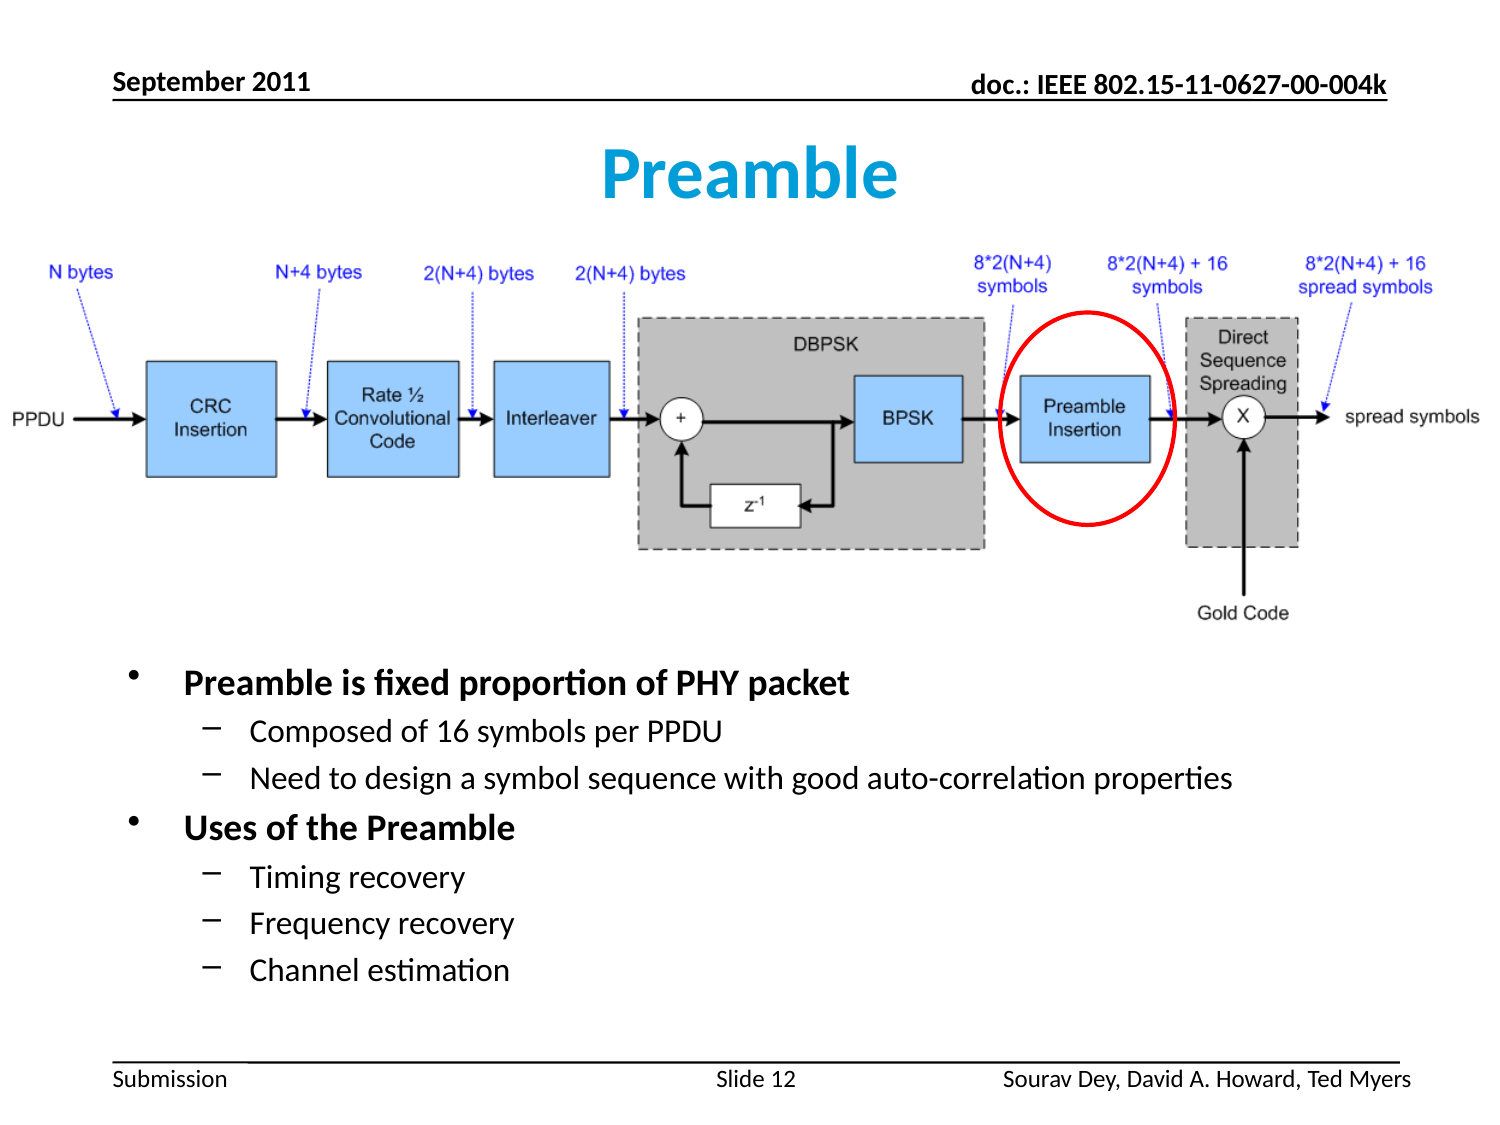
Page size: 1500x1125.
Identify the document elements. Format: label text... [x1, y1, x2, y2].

title Preamble [112, 112, 1388, 226]
footer Sourav Dey, David A. Howard, Ted Myers [899, 1061, 1413, 1093]
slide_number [112, 61, 376, 98]
list Preamble is fixed proportion of PHY packet Composed of 16 symbols per PPDU Need to design a symbol sequence with good auto-correlation properties Uses of the Preamble Timing recovery Frequency recovery Channel estimation [112, 649, 1388, 1001]
slide_number Slide 12 [713, 1061, 799, 1093]
picture [12, 249, 1481, 626]
